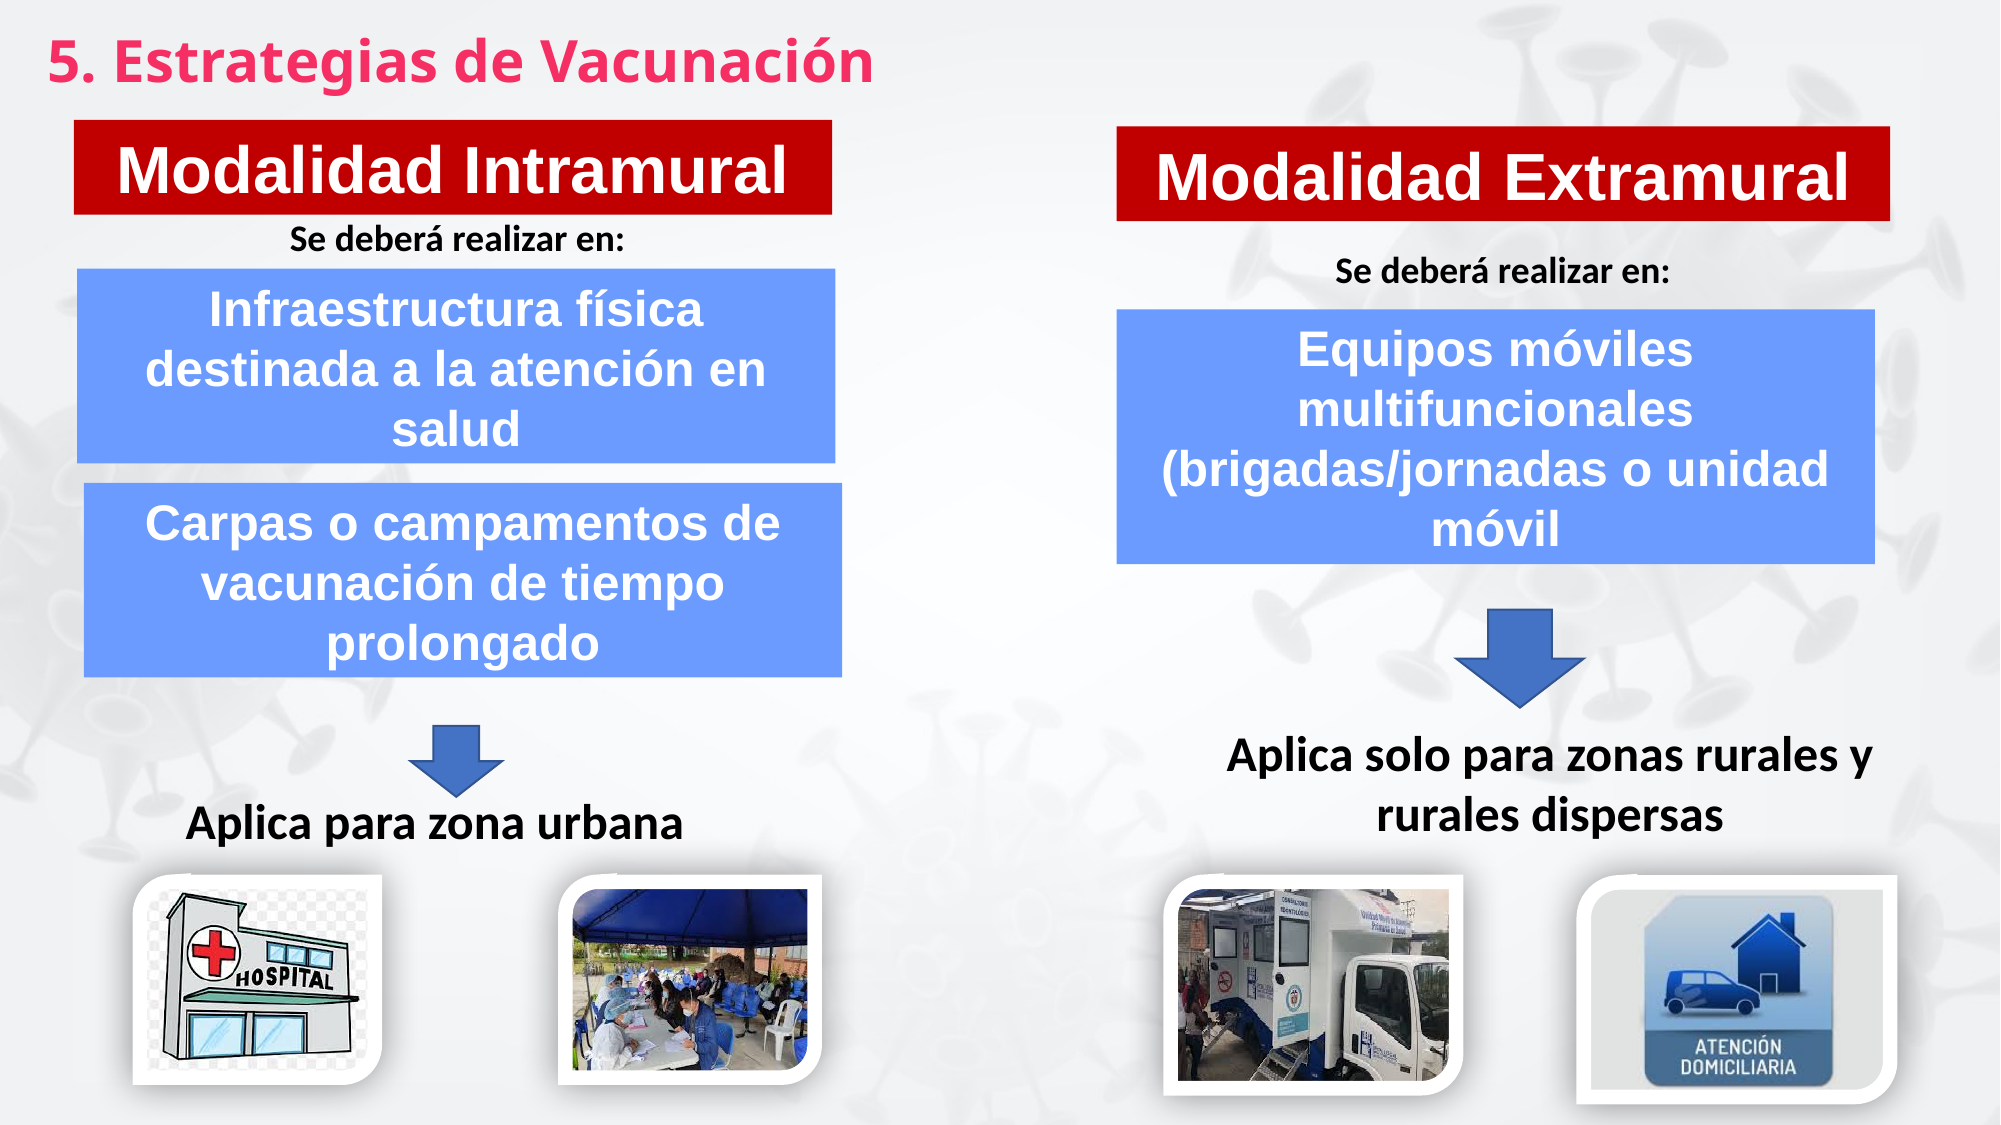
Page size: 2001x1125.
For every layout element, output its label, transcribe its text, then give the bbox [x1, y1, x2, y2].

text_box Modalidad Intramural [73, 119, 833, 215]
text_box Infraestructura física destinada a la atención en salud [77, 268, 836, 464]
text_box Equipos móviles multifuncionales (brigadas/jornadas o unidad móvil [1116, 309, 1875, 565]
text_box Aplica solo para zonas rurales y rurales dispersas [1148, 714, 1953, 849]
text_box [407, 724, 505, 782]
text_box [1453, 608, 1587, 709]
text_box 5. Estrategias de Vacunación [33, 16, 1527, 102]
text_box Se deberá realizar en: [274, 206, 641, 267]
picture [0, 0, 2000, 1125]
text_box Aplica para zona urbana [33, 782, 838, 857]
text_box Se deberá realizar en: [1320, 238, 1687, 299]
text_box Carpas o campamentos de vacunación de tiempo prolongado [83, 482, 843, 678]
text_box Modalidad Extramural [1116, 126, 1891, 222]
